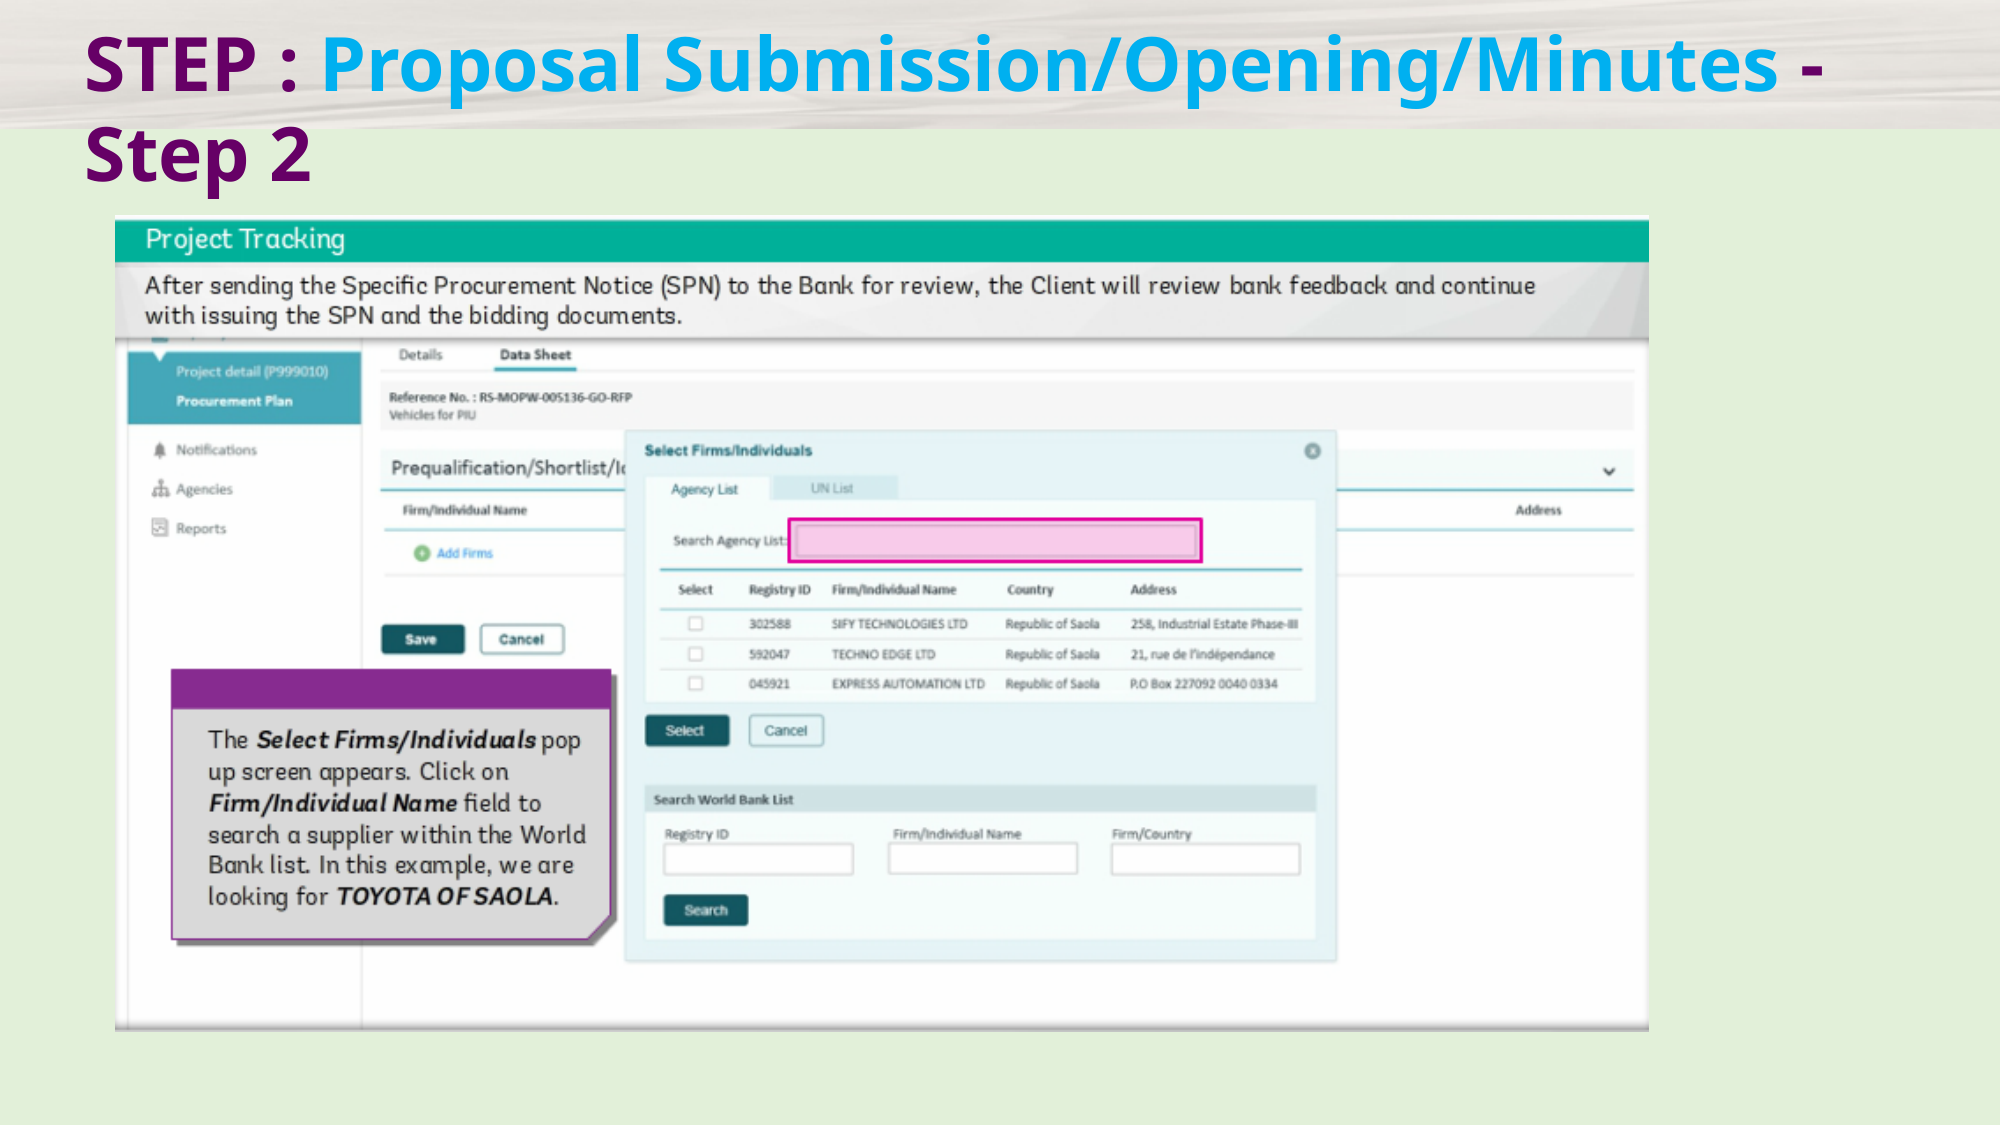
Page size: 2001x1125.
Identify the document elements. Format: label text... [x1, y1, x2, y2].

picture [115, 215, 1649, 1032]
picture [0, 0, 2000, 129]
text_box STEP : Proposal Submission/Opening/Minutes - Step 2 [70, 129, 1899, 294]
